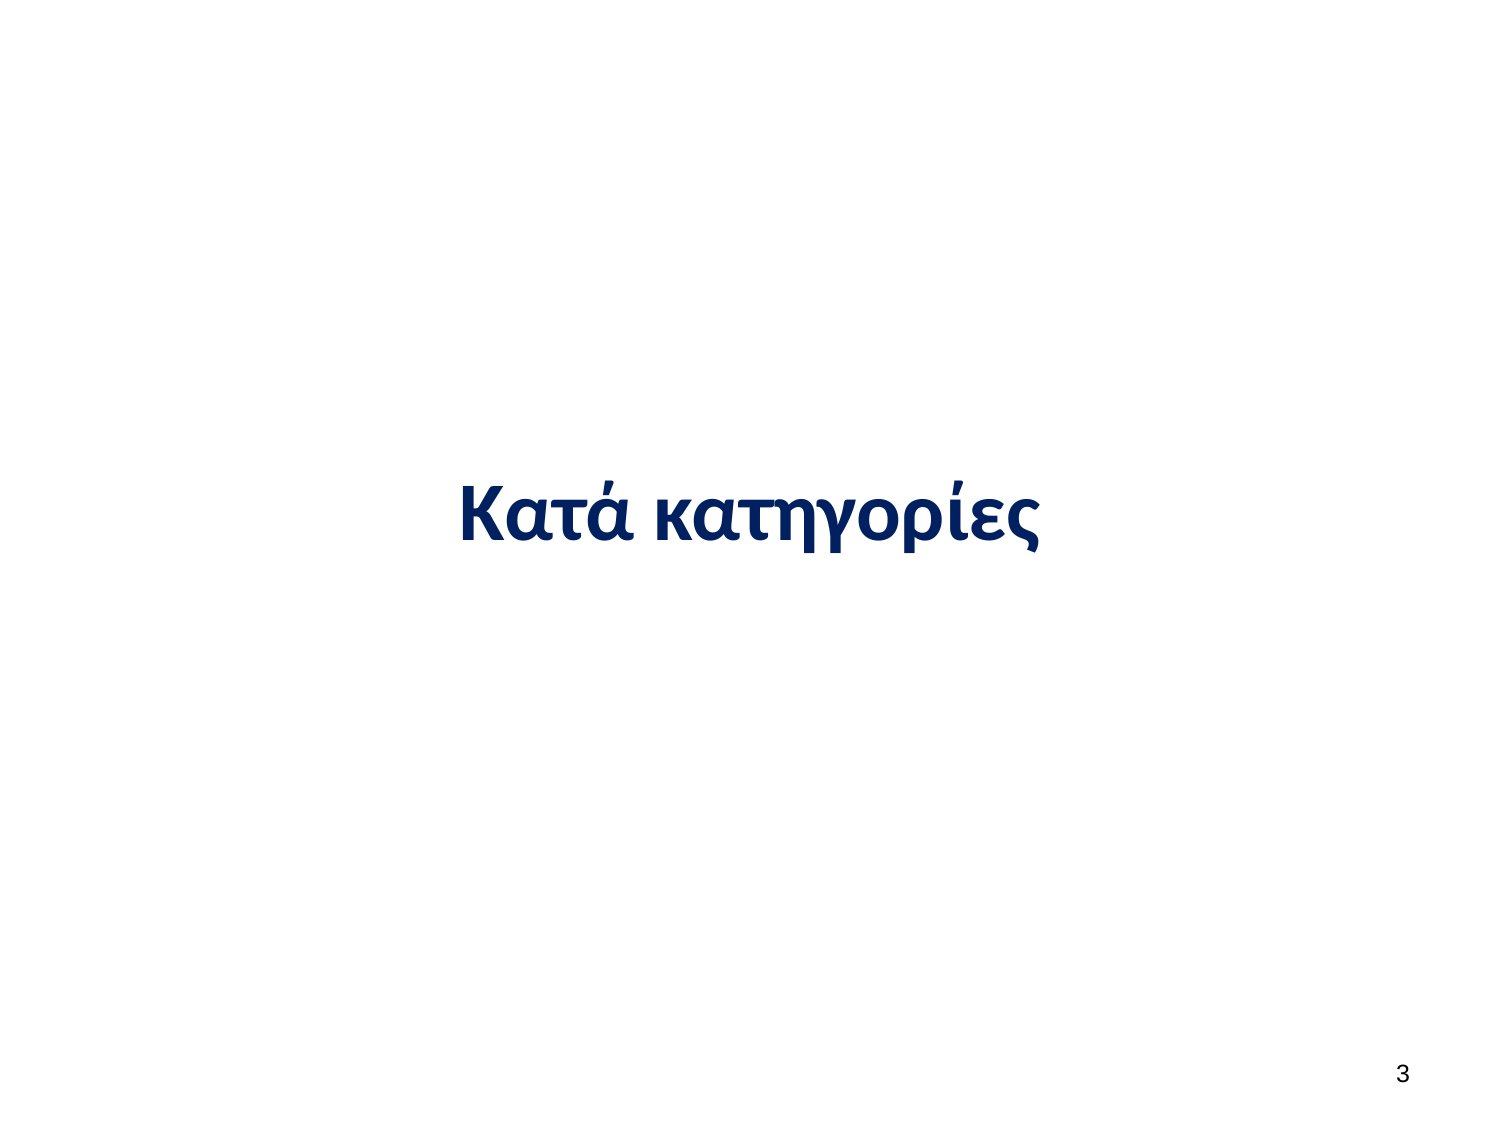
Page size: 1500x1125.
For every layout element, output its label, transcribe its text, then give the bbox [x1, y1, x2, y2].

title Κατά κατηγορίες [0, 432, 1500, 582]
slide_number 2 [1074, 1042, 1425, 1103]
